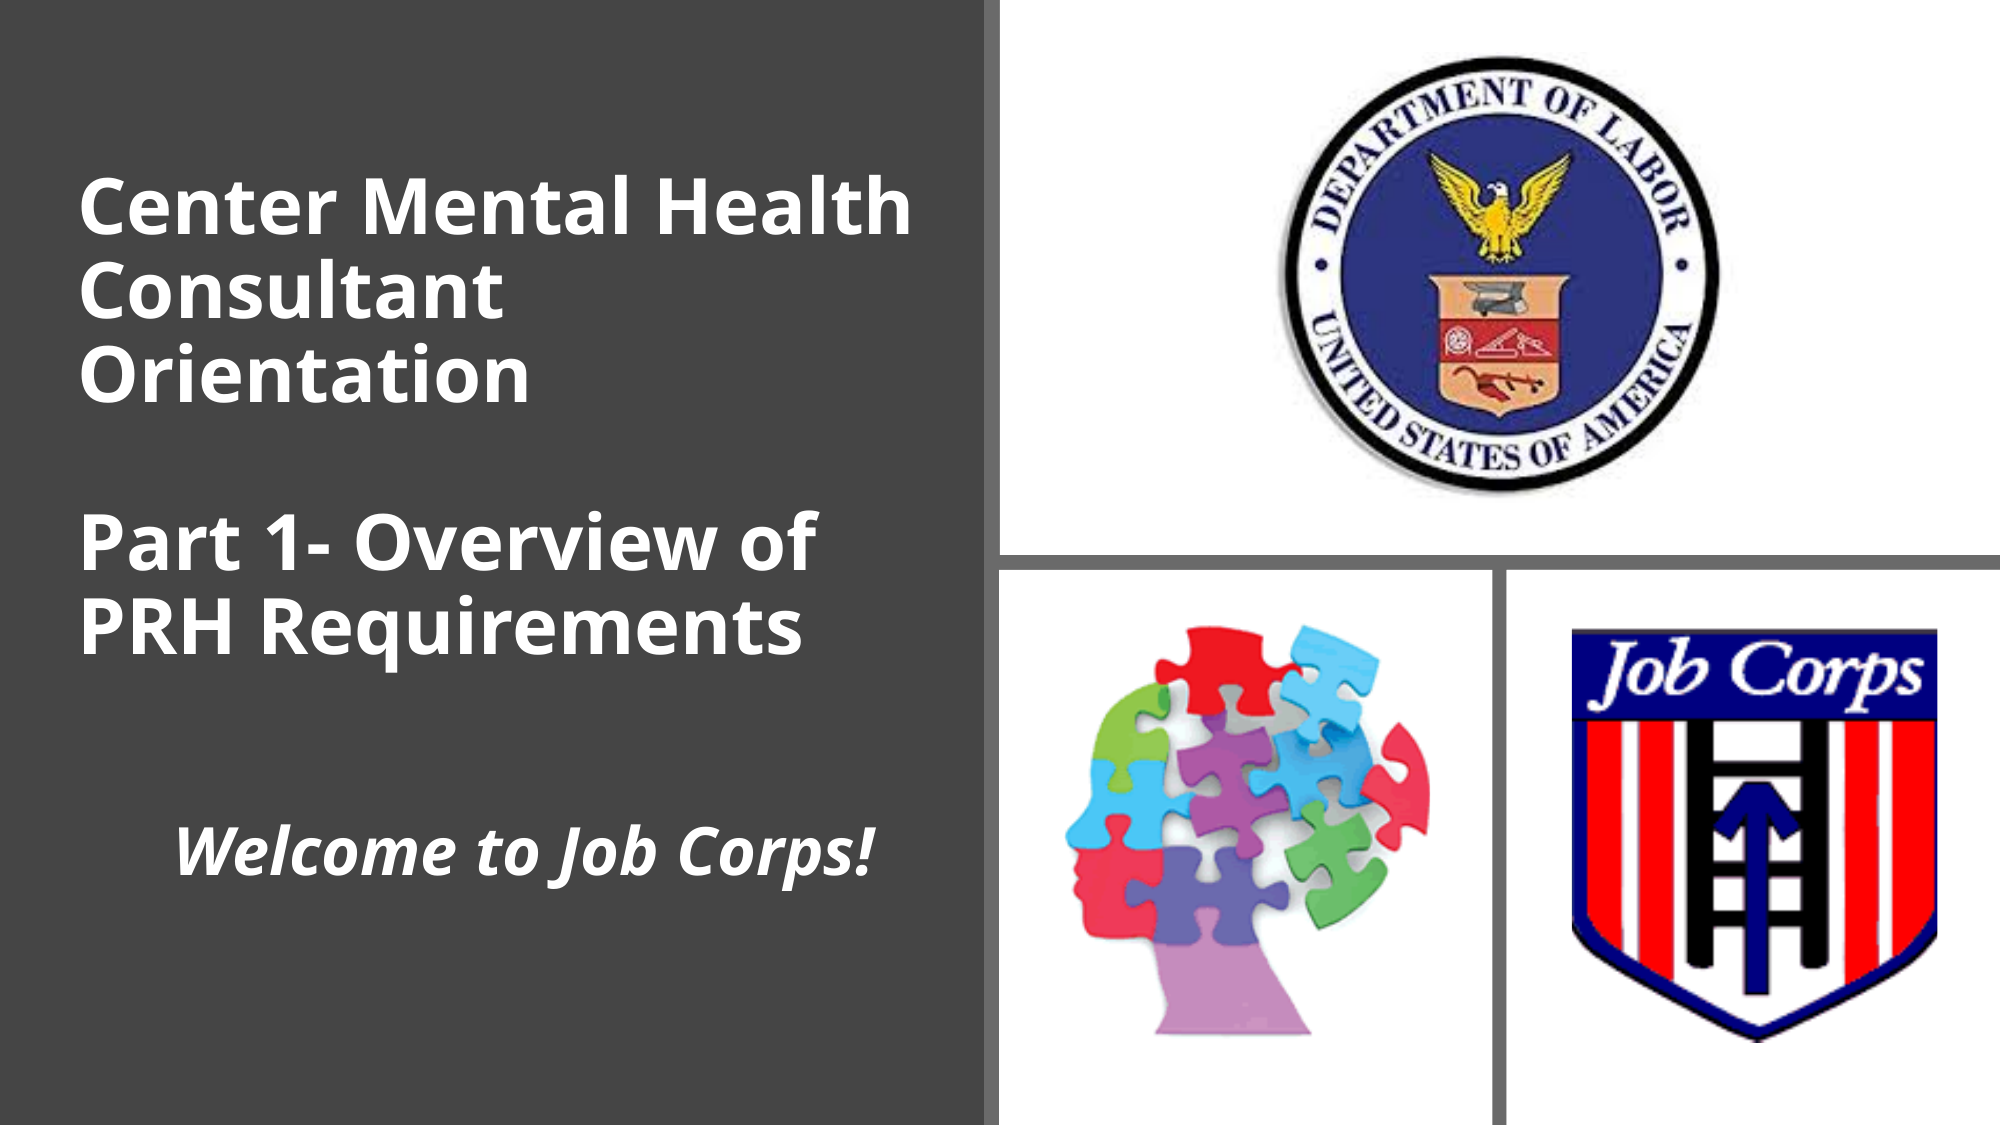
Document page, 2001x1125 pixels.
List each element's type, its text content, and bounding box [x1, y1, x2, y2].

picture [1064, 622, 1431, 1043]
text_box [998, 569, 1493, 1125]
text_box [983, 0, 2000, 1125]
text_box [999, 0, 2000, 556]
title Center Mental Health Consultant Orientation Part 1- Overview of PRH Requirements [62, 158, 937, 680]
picture [1199, 52, 1801, 503]
picture [1571, 622, 1938, 1043]
text_box [1506, 569, 2000, 1125]
subtitle Welcome to Job Corps! [158, 705, 893, 912]
